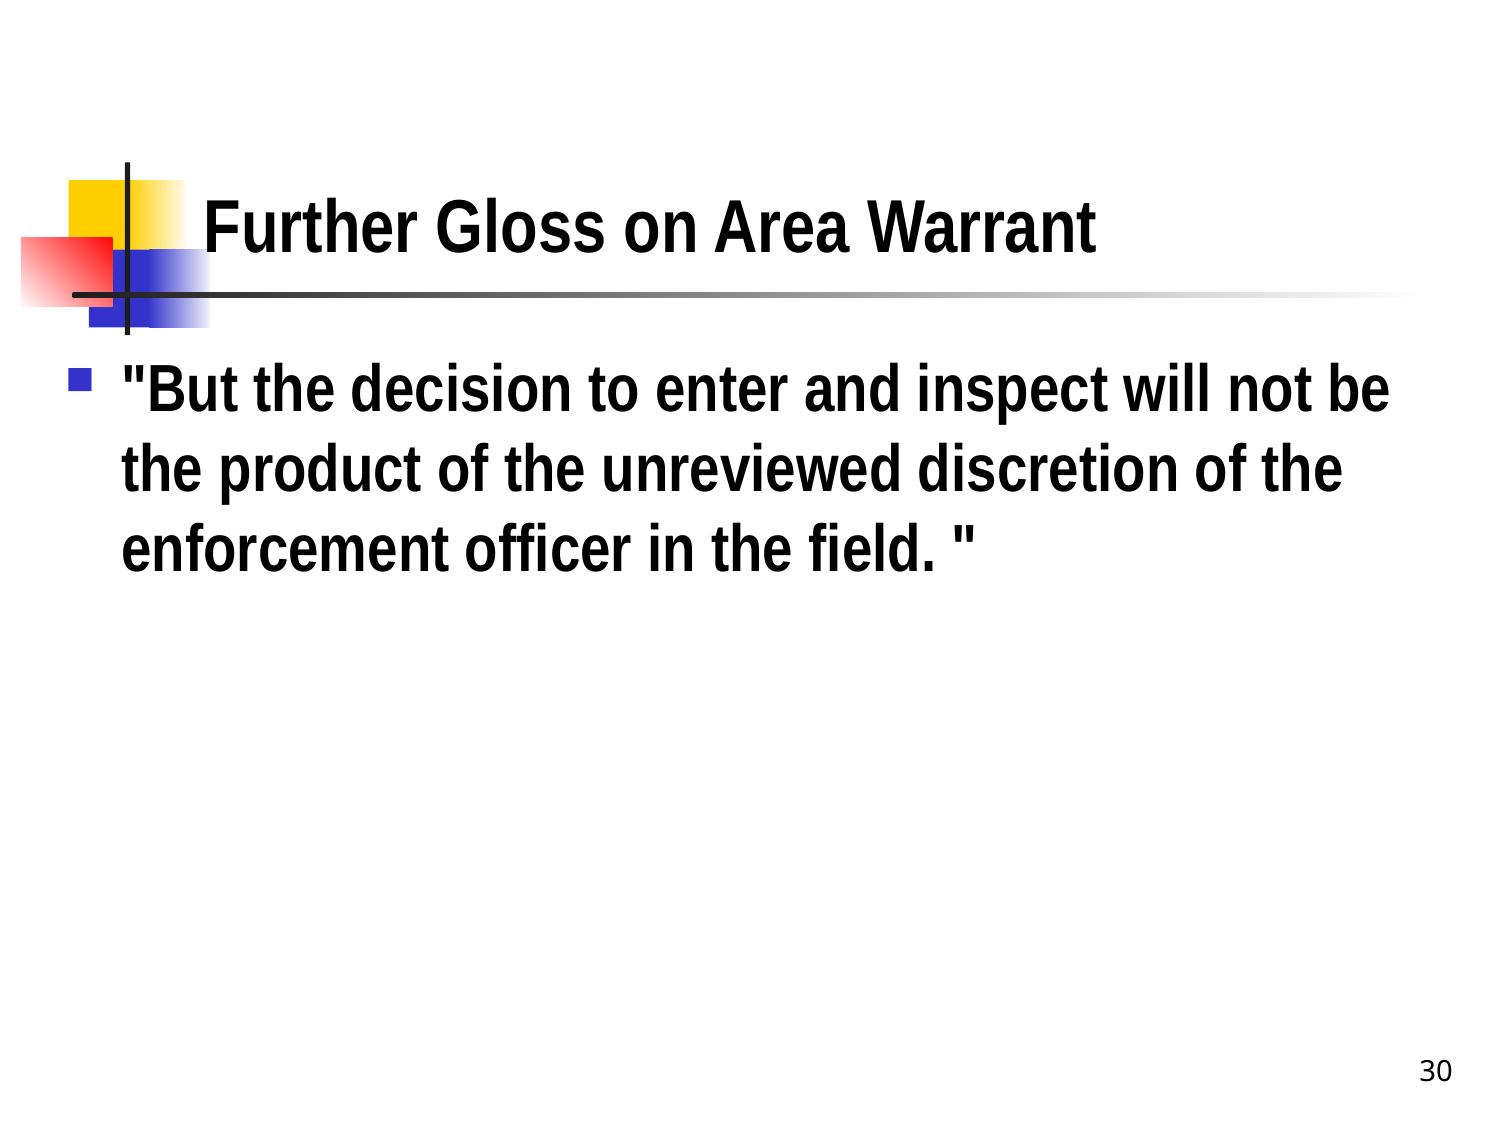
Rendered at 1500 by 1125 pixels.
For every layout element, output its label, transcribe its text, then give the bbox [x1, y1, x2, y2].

list "But the decision to enter and inspect will not be the product of the unreviewed discretion of the enforcement officer in the field. " [50, 337, 1450, 1075]
slide_number 30 [1155, 1024, 1468, 1100]
title Further Gloss on Area Warrant [188, 35, 1468, 275]
